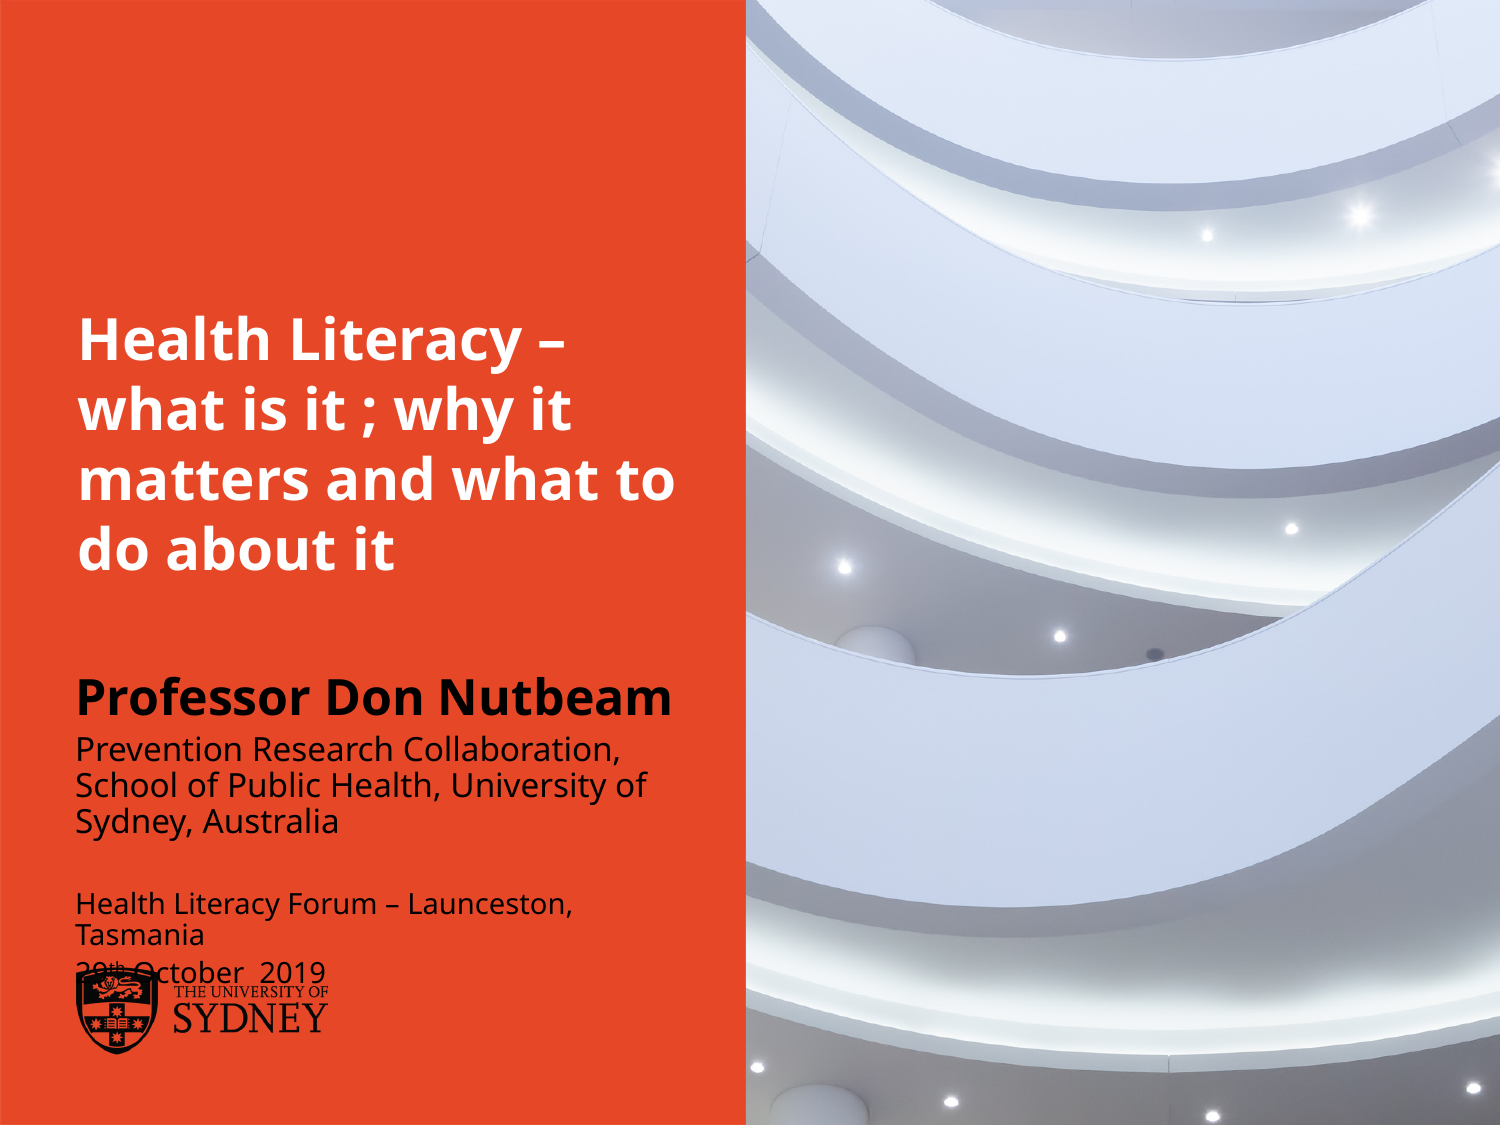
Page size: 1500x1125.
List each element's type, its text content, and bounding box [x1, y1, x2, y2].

picture [0, 0, 1500, 1125]
title Health Literacy – what is it ; why it matters and what to do about it [62, 294, 711, 512]
list Professor Don Nutbeam Prevention Research Collaboration, School of Public Health, University of Sydney, Australia Health Literacy Forum – Launceston, Tasmania 29th October 2019 [60, 595, 711, 735]
